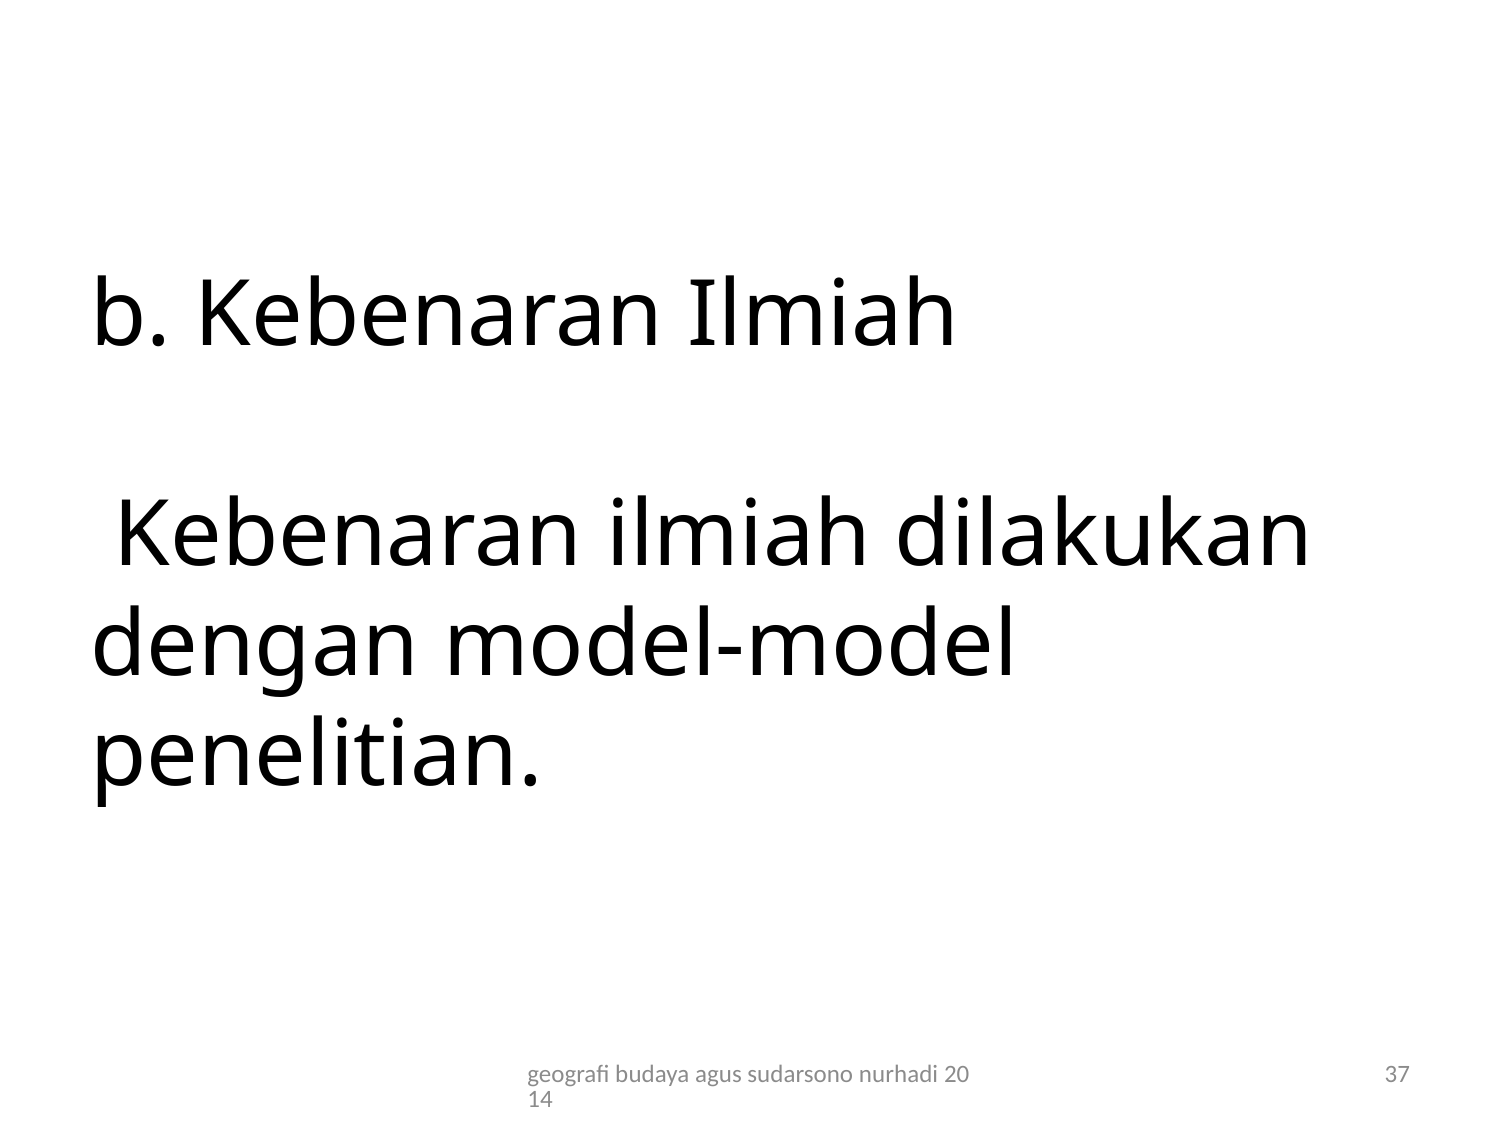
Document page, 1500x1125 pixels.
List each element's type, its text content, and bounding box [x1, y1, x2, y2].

slide_number 37 [1074, 1042, 1425, 1103]
title b. Kebenaran Ilmiah Kebenaran ilmiah dilakukan dengan model-model penelitian. [73, 43, 1427, 1015]
footer geografi budaya agus sudarsono nurhadi 2014 [512, 1042, 988, 1103]
